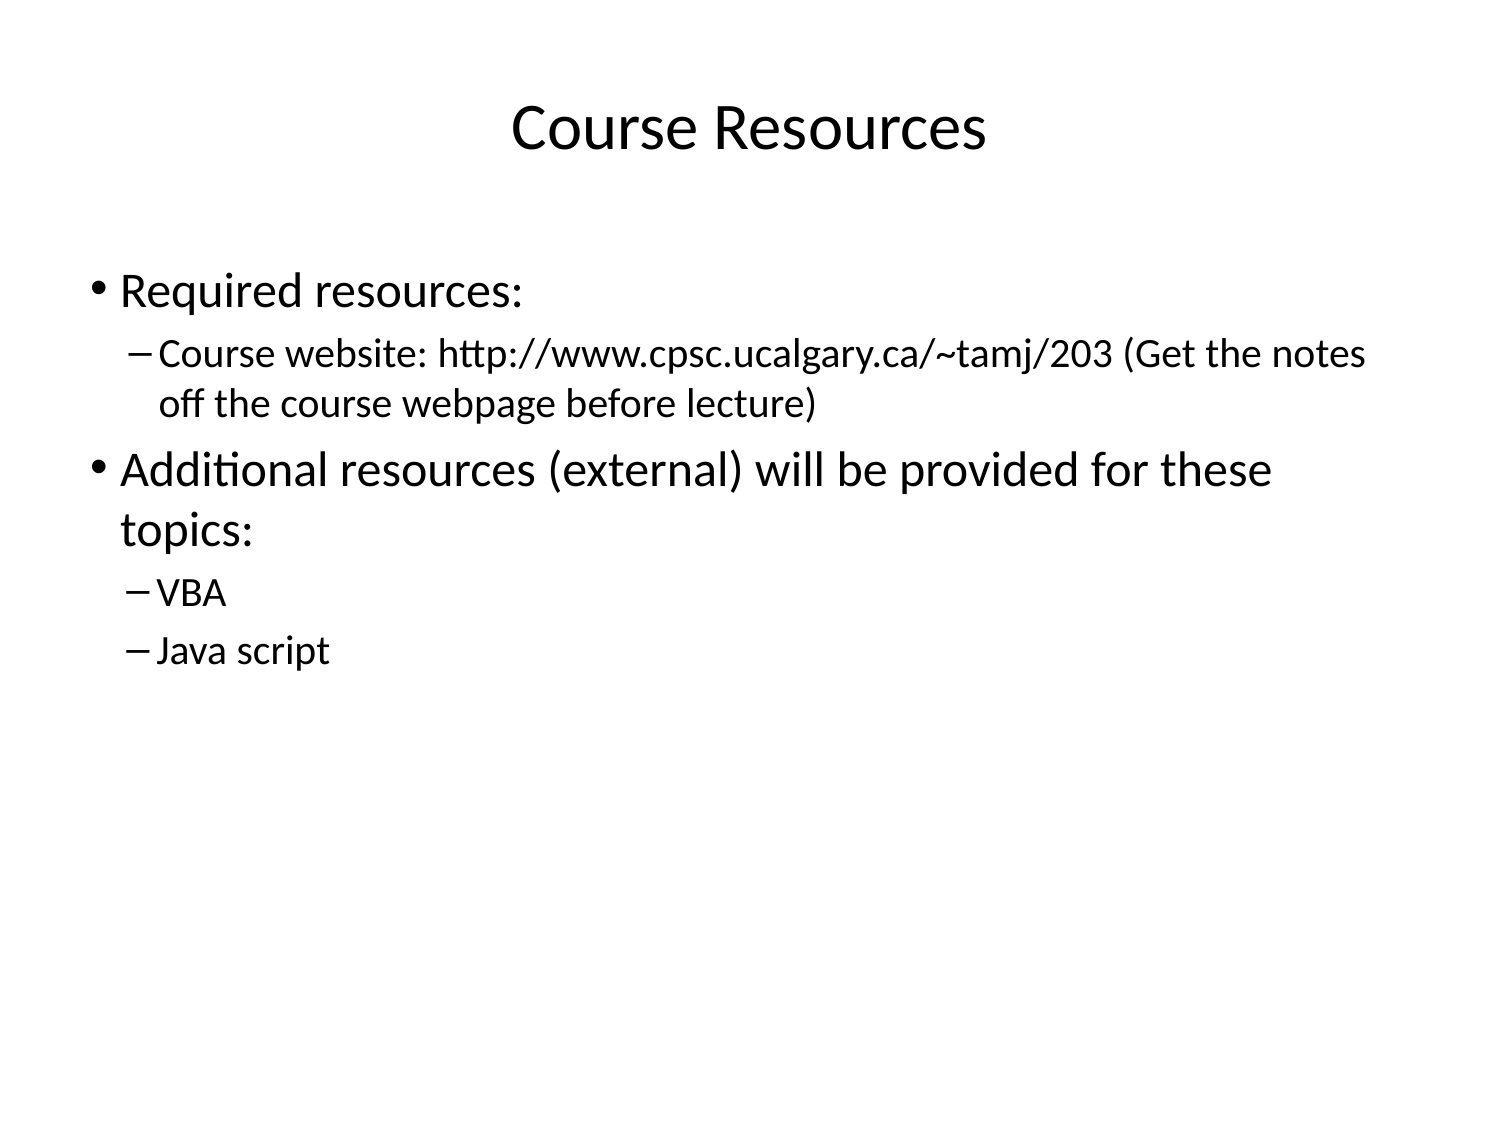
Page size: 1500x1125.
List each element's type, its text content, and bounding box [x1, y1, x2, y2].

title Course Resources [75, 45, 1425, 200]
list Required resources: Course website: http://www.cpsc.ucalgary.ca/~tamj/203 (Get the notes off the course webpage before lecture) Additional resources (external) will be provided for these topics: VBA Java script [75, 249, 1425, 1075]
